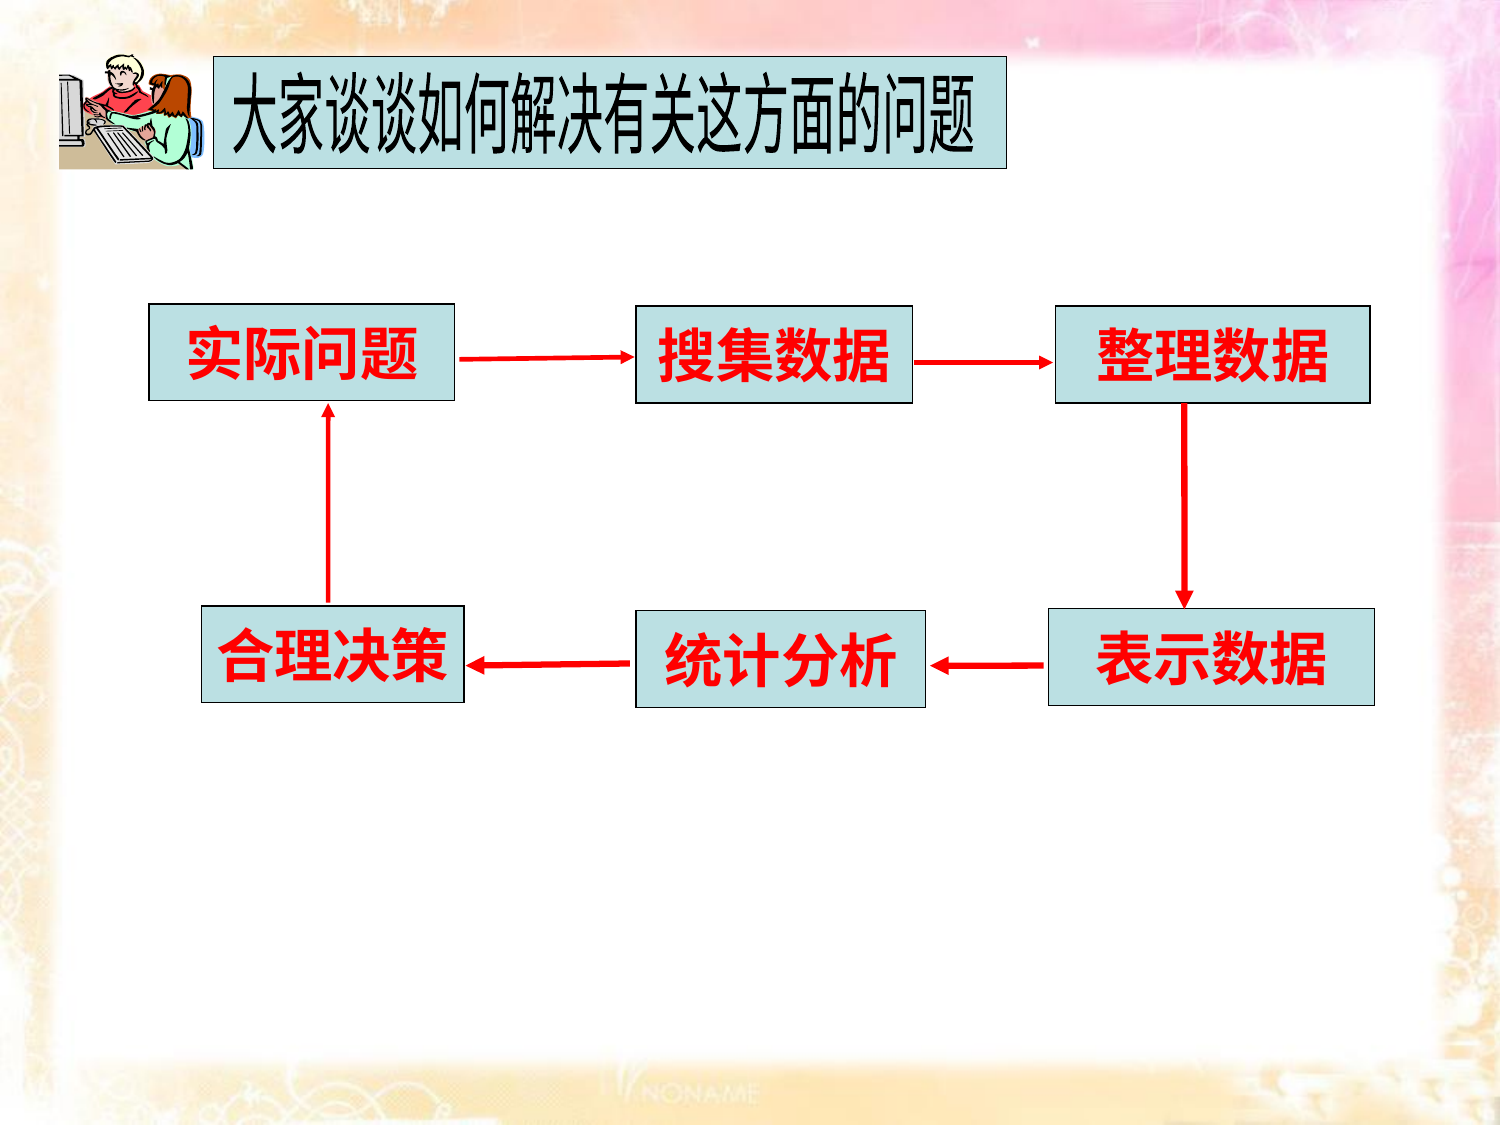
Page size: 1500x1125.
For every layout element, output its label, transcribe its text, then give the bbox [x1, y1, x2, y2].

text_box 整理数据 [1055, 306, 1371, 403]
text_box [459, 350, 635, 364]
text_box [929, 659, 1044, 672]
text_box [321, 403, 335, 603]
text_box [1178, 403, 1191, 610]
text_box [914, 356, 1054, 369]
text_box 统计分析 [636, 610, 926, 708]
picture [0, 0, 1500, 1125]
text_box 表示数据 [1048, 608, 1375, 706]
text_box 搜集数据 [636, 306, 913, 403]
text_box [58, 53, 1007, 170]
text_box 合理决策 [201, 605, 464, 703]
text_box 实际问题 [148, 303, 455, 401]
text_box [465, 659, 630, 672]
